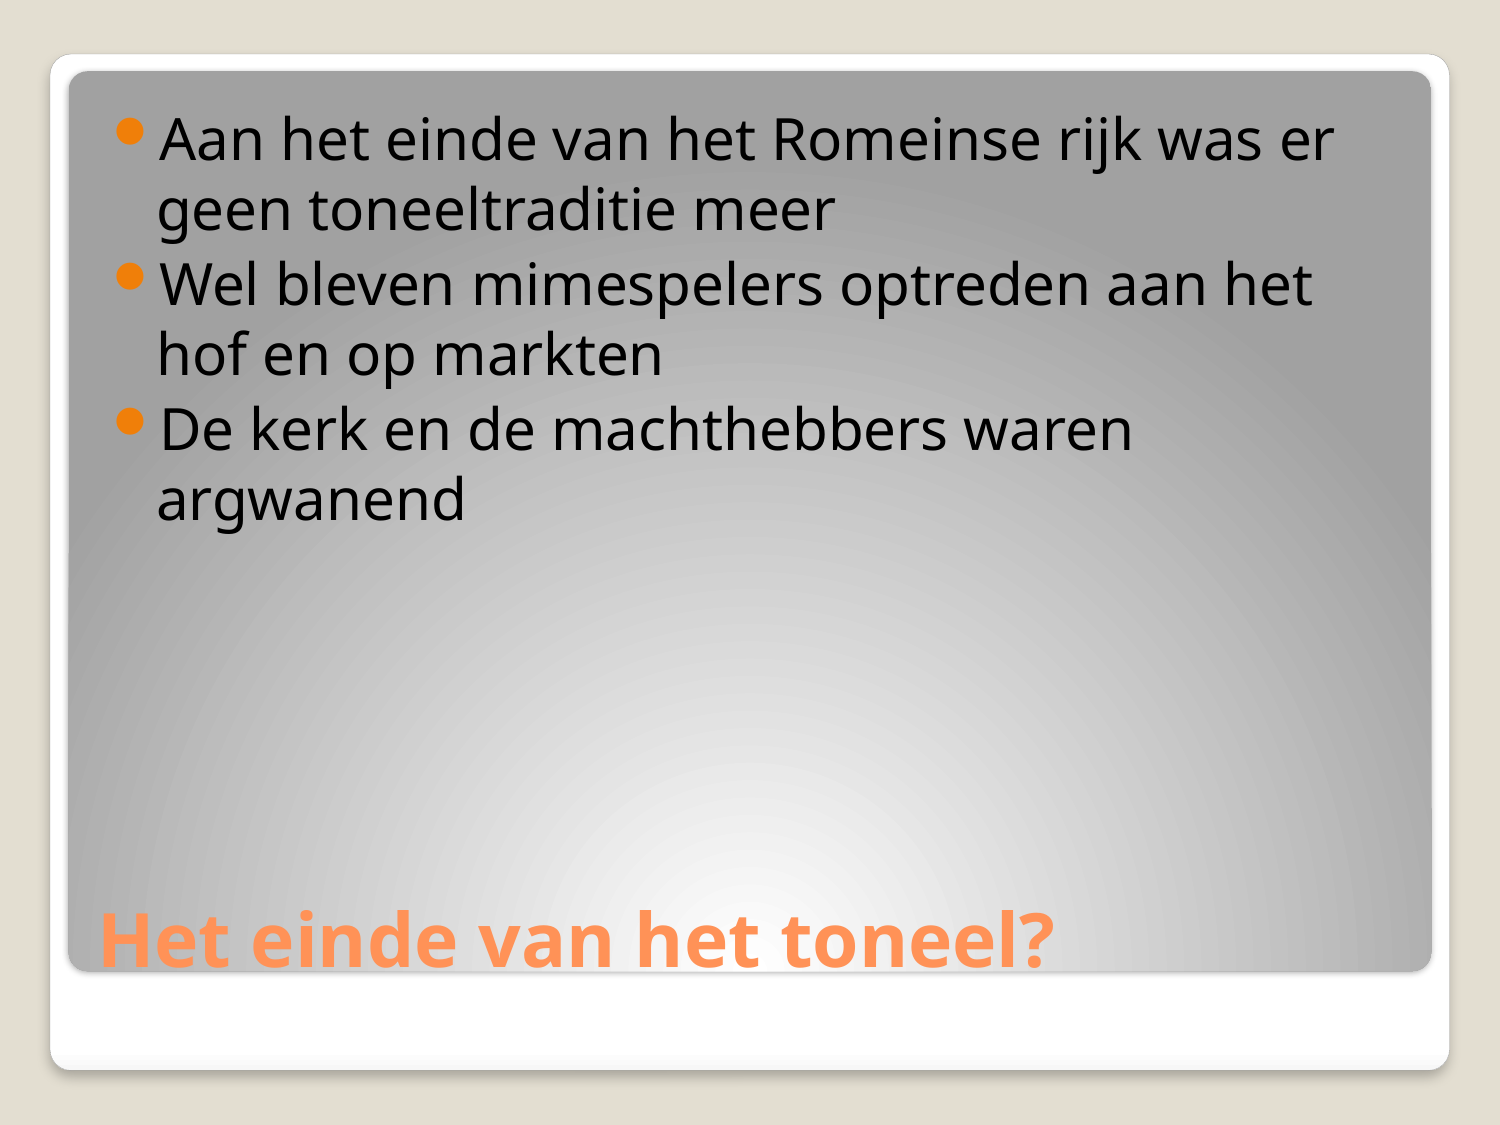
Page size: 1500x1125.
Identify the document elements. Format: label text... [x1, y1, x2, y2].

list Aan het einde van het Romeinse rijk was er geen toneeltraditie meer Wel bleven mimespelers optreden aan het hof en op markten De kerk en de machthebbers waren argwanend [82, 86, 1425, 774]
title Het einde van het toneel? [82, 817, 1425, 990]
